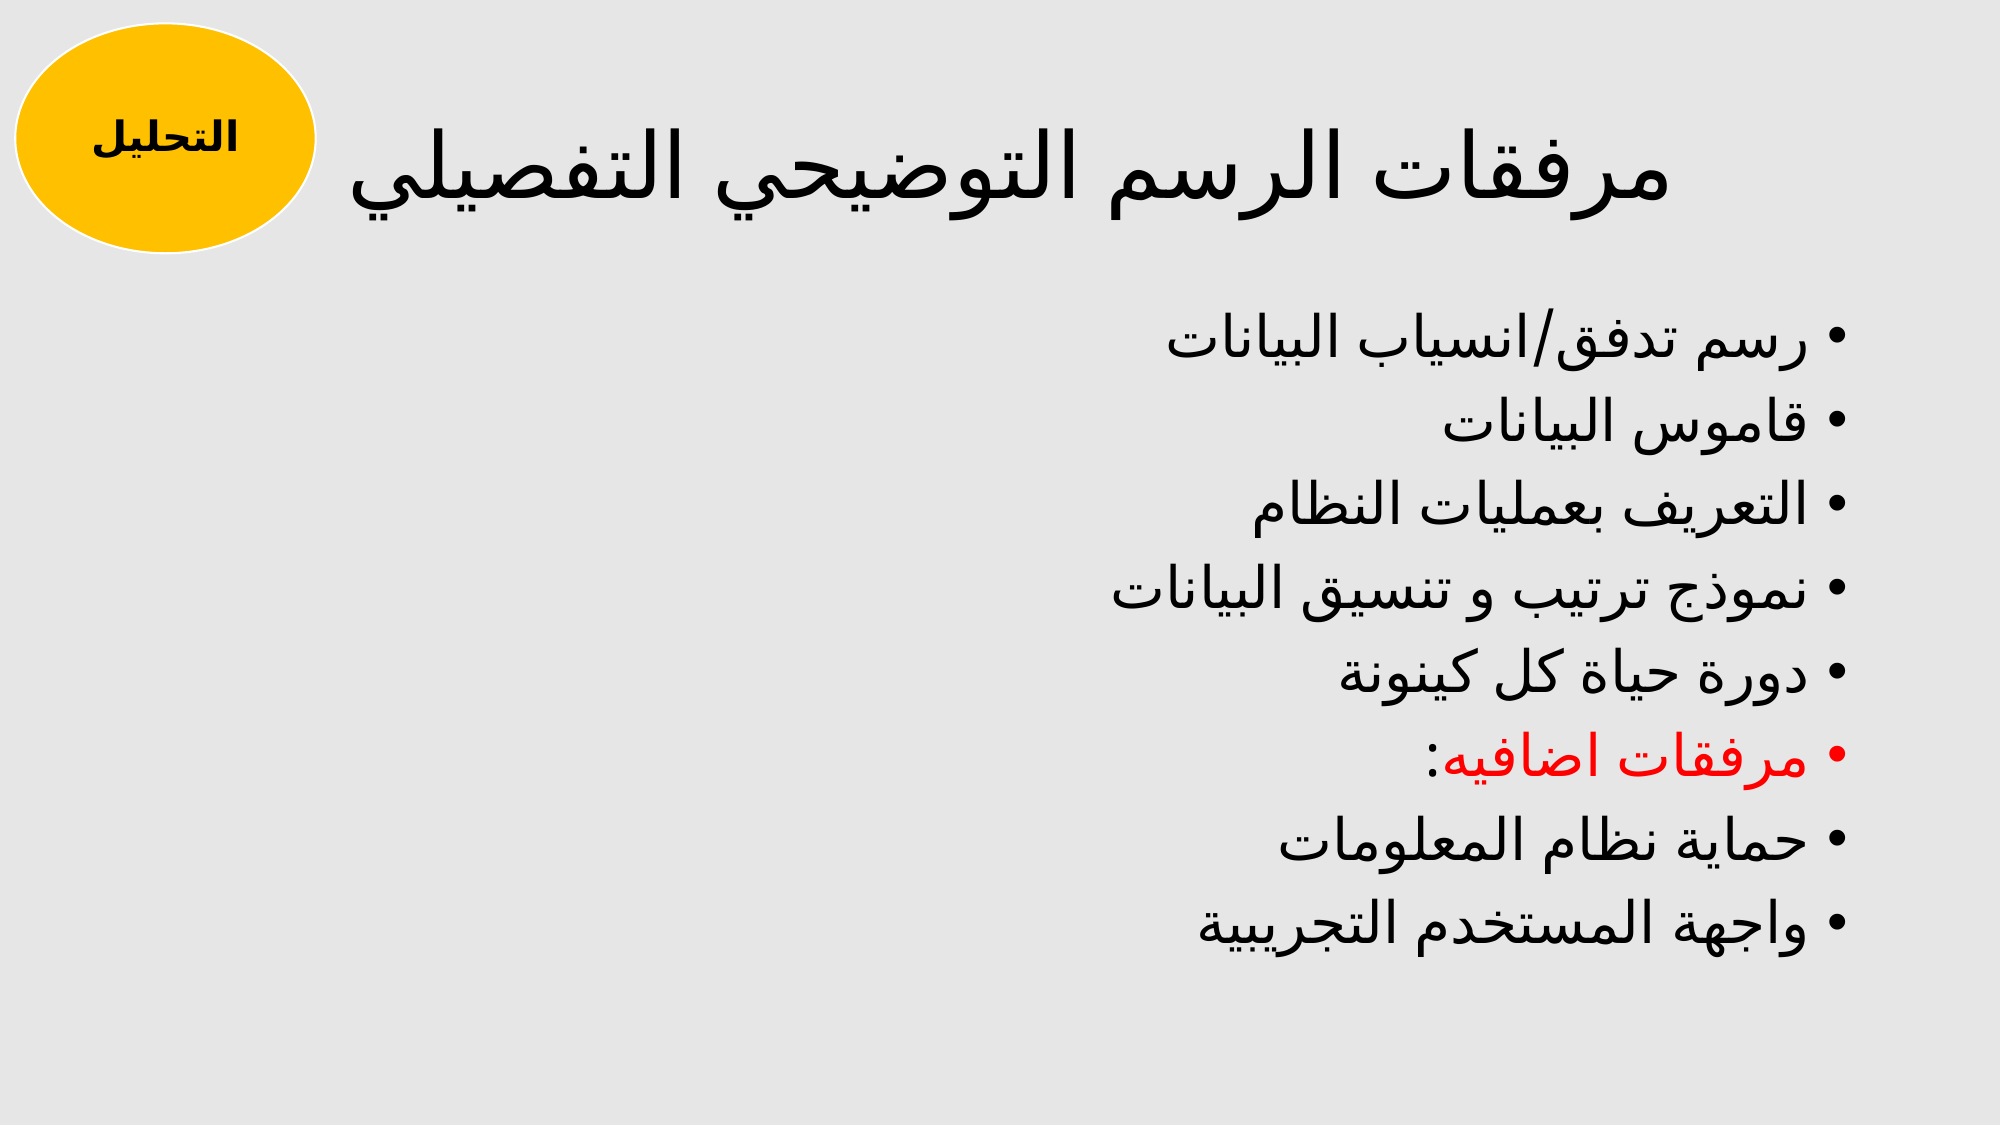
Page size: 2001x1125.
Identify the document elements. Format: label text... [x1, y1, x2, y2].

list رسم تدفق/انسياب البيانات قاموس البيانات التعريف بعمليات النظام نموذج ترتيب و تنسيق البيانات دورة حياة كل كينونة مرفقات اضافيه: حماية نظام المعلومات واجهة المستخدم التجريبية [137, 299, 1863, 1014]
title مرفقات الرسم التوضيحي التفصيلي [137, 59, 1863, 278]
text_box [15, 23, 316, 254]
